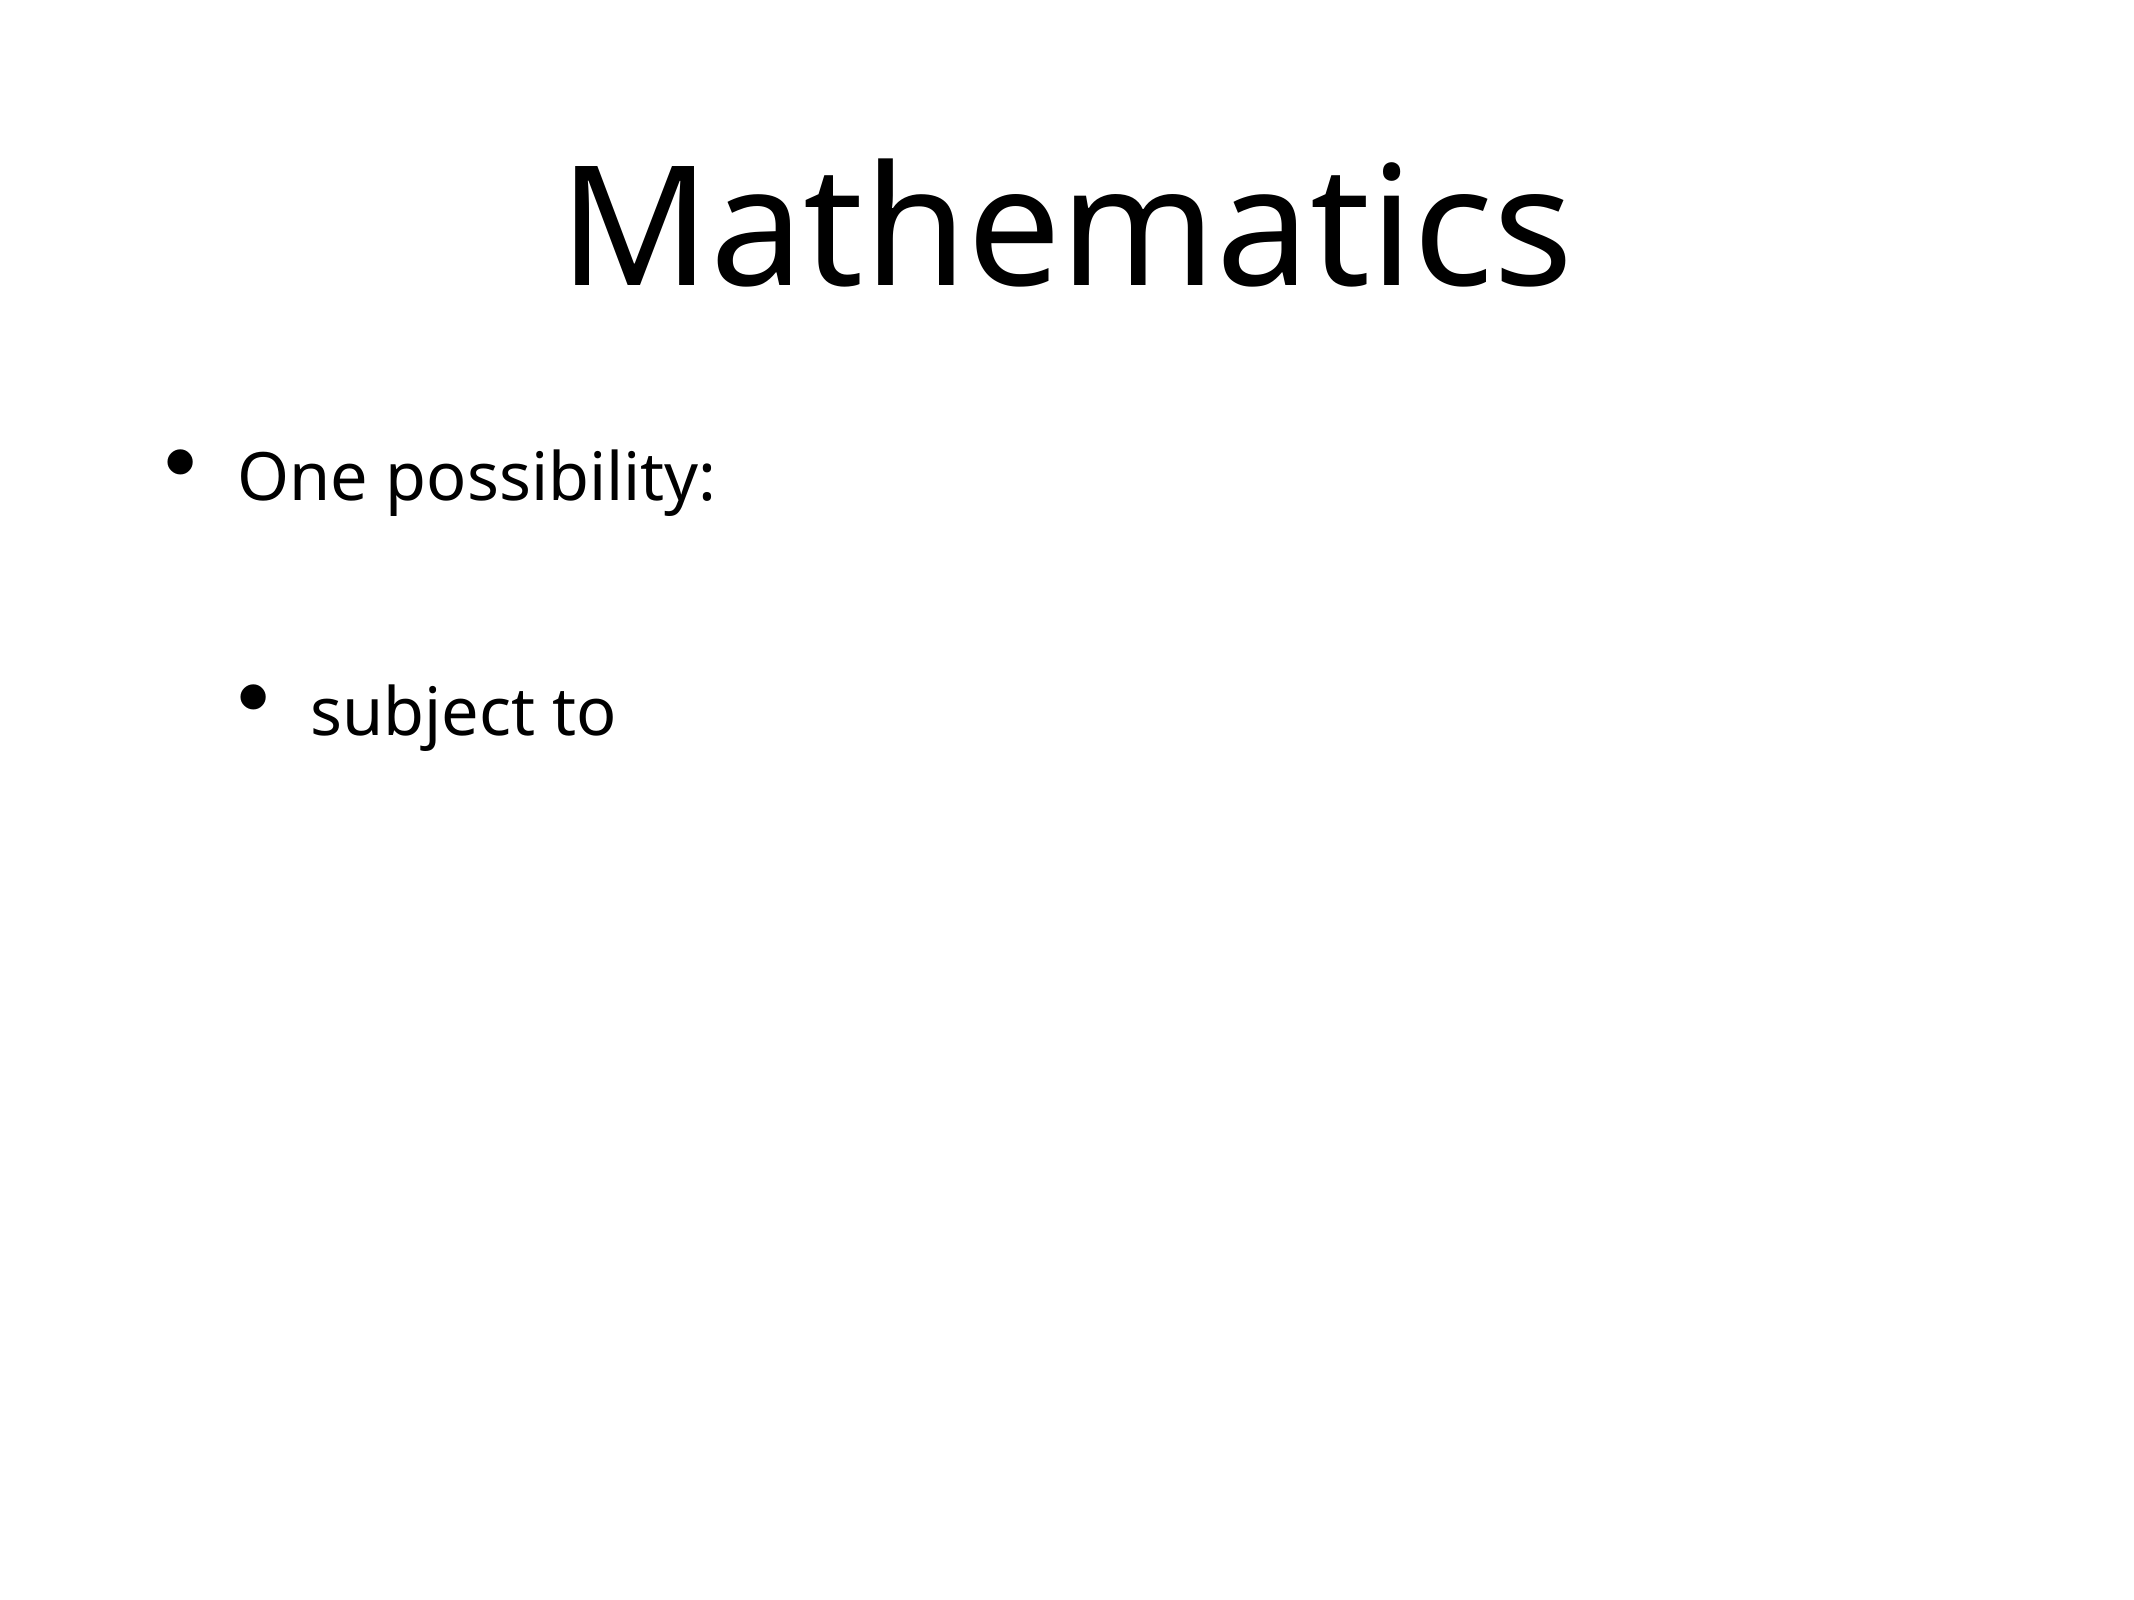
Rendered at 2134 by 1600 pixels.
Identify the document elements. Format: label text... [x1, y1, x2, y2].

list One possibility: subject to [155, 424, 1978, 1457]
title Mathematics [155, 41, 1978, 397]
